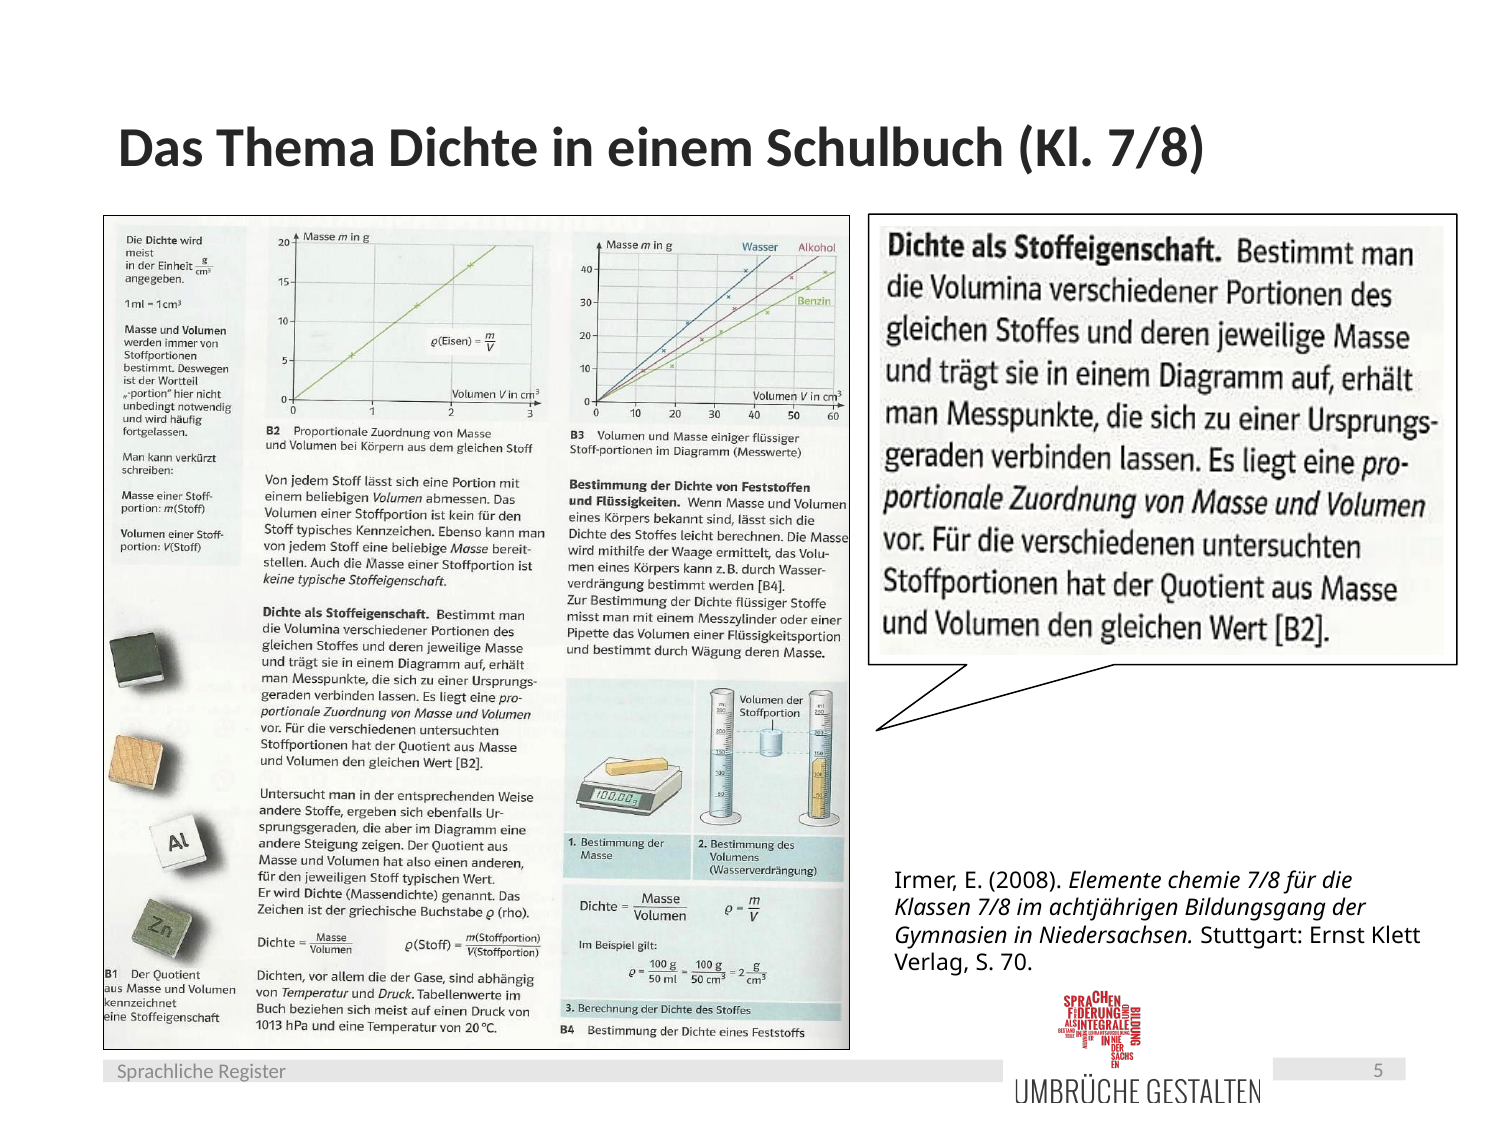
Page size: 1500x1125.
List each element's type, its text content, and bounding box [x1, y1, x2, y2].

slide_number 5 [1279, 1039, 1399, 1100]
footer Sprachliche Register [102, 1057, 1004, 1083]
title Das Thema Dichte in einem Schulbuch (Kl. 7/8) [103, 86, 1397, 210]
picture [879, 226, 1444, 655]
text_box [868, 214, 1457, 731]
text_box Irmer, E. (2008). Elemente chemie 7/8 für die Klassen 7/8 im achtjährigen Bildungsgang der Gymnasien in Niedersachsen. Stuttgart: Ernst Klett Verlag, S. 70. [879, 858, 1444, 983]
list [103, 215, 850, 1050]
